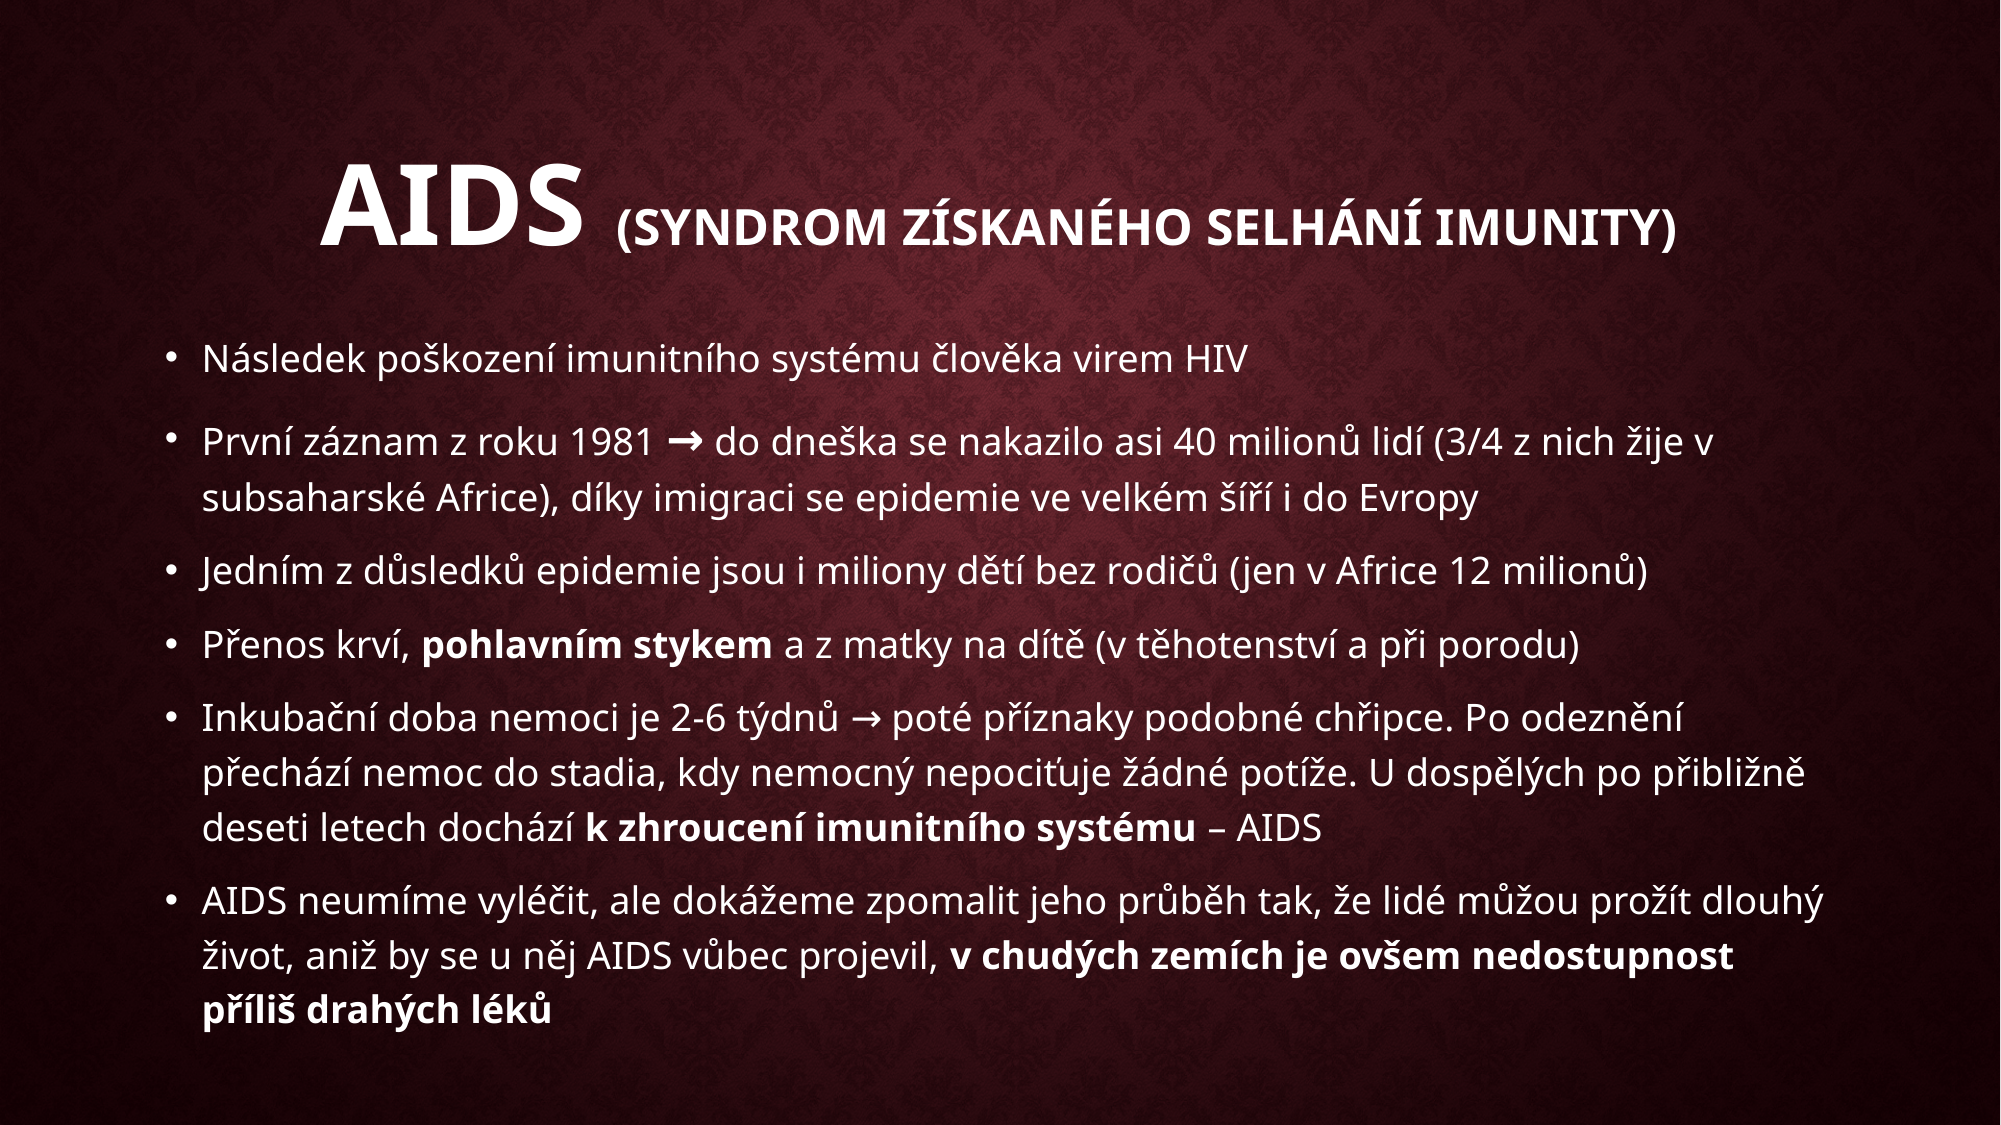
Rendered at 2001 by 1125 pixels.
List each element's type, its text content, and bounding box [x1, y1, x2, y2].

title Aids (syndrom získaného selhání imunity) [149, 99, 1849, 317]
list Následek poškození imunitního systému člověka virem HIV První záznam z roku 1981 → do dneška se nakazilo asi 40 milionů lidí (3/4 z nich žije v subsaharské Africe), díky imigraci se epidemie ve velkém šíří i do Evropy Jedním z důsledků epidemie jsou i miliony dětí bez rodičů (jen v Africe 12 milionů) Přenos krví, pohlavním stykem a z matky na dítě (v těhotenství a při porodu) Inkubační doba nemoci je 2-6 týdnů → poté příznaky podobné chřipce. Po odeznění přechází nemoc do stadia, kdy nemocný nepociťuje žádné potíže. U dospělých po přibližně deseti letech dochází k zhroucení imunitního systému – AIDS AIDS neumíme vyléčit, ale dokážeme zpomalit jeho průběh tak, že lidé můžou prožít dlouhý život, aniž by se u něj AIDS vůbec projevil, v chudých zemích je ovšem nedostupnost příliš drahých léků [149, 317, 1849, 1045]
